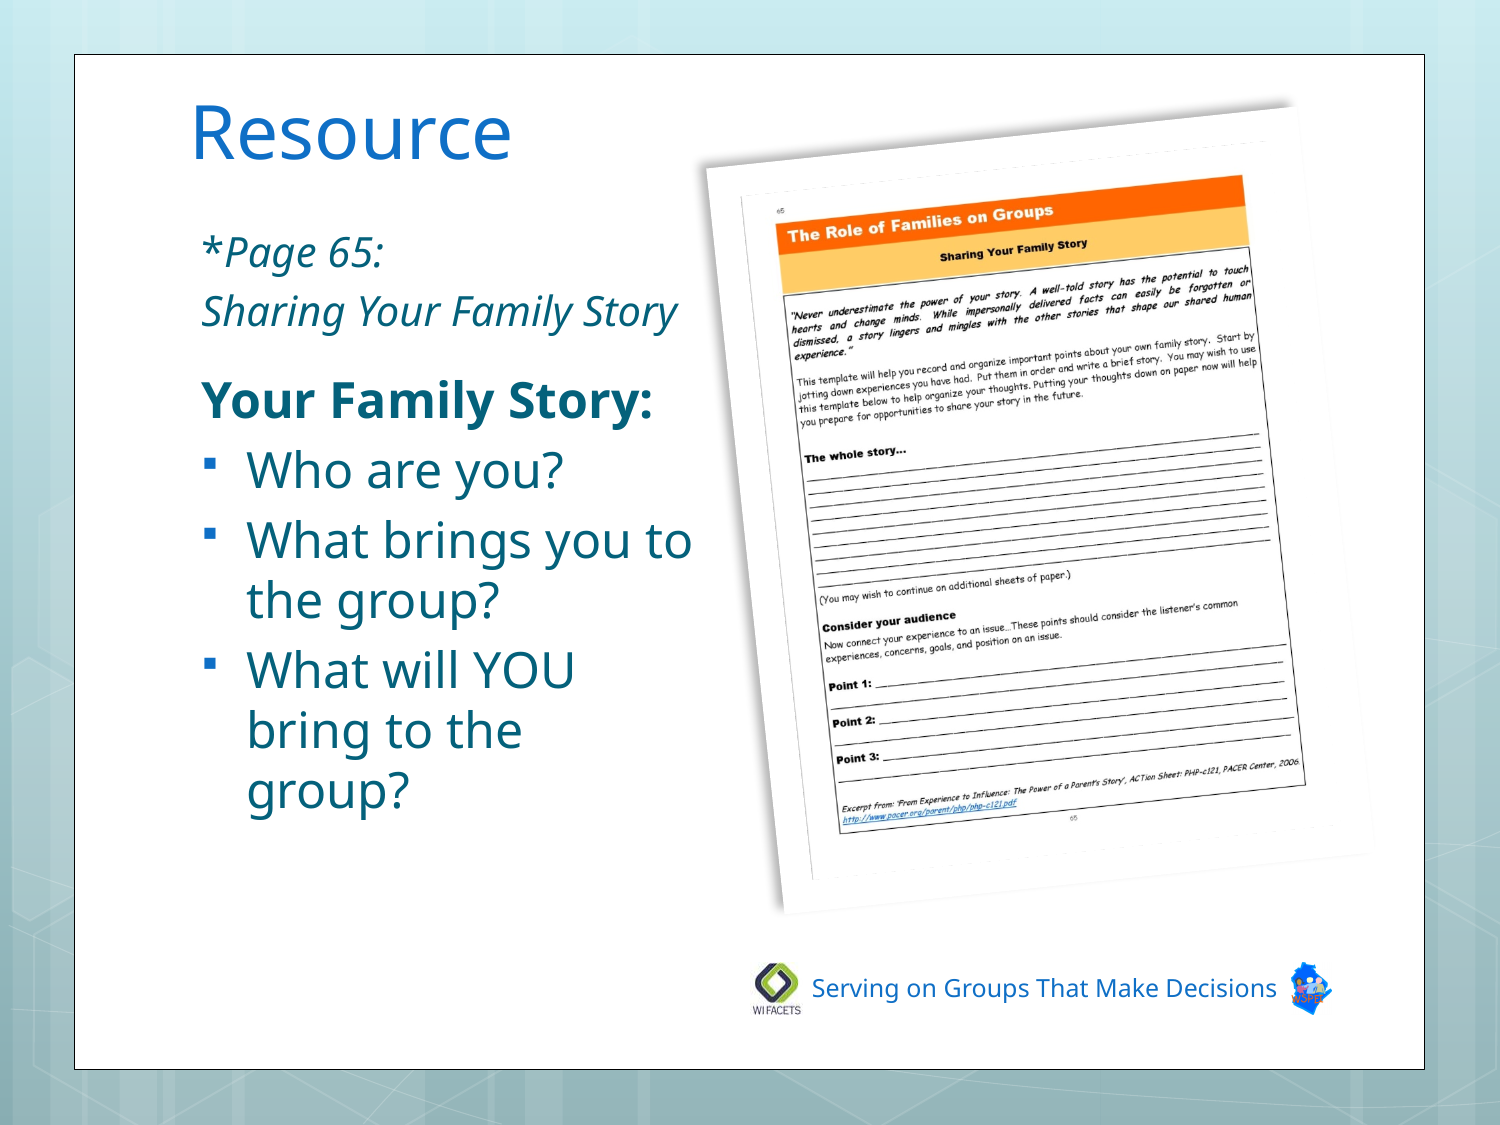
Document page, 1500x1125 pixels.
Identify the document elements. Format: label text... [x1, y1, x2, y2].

footer Serving on Groups That Make Decisions [754, 960, 1336, 1020]
picture [741, 142, 1340, 879]
list *Page 65: Sharing Your Family Story Your Family Story: Who are you? What brings you to the group? What will YOU bring to the group? [174, 218, 717, 907]
picture [750, 962, 754, 1015]
title Resource [174, 75, 1328, 182]
